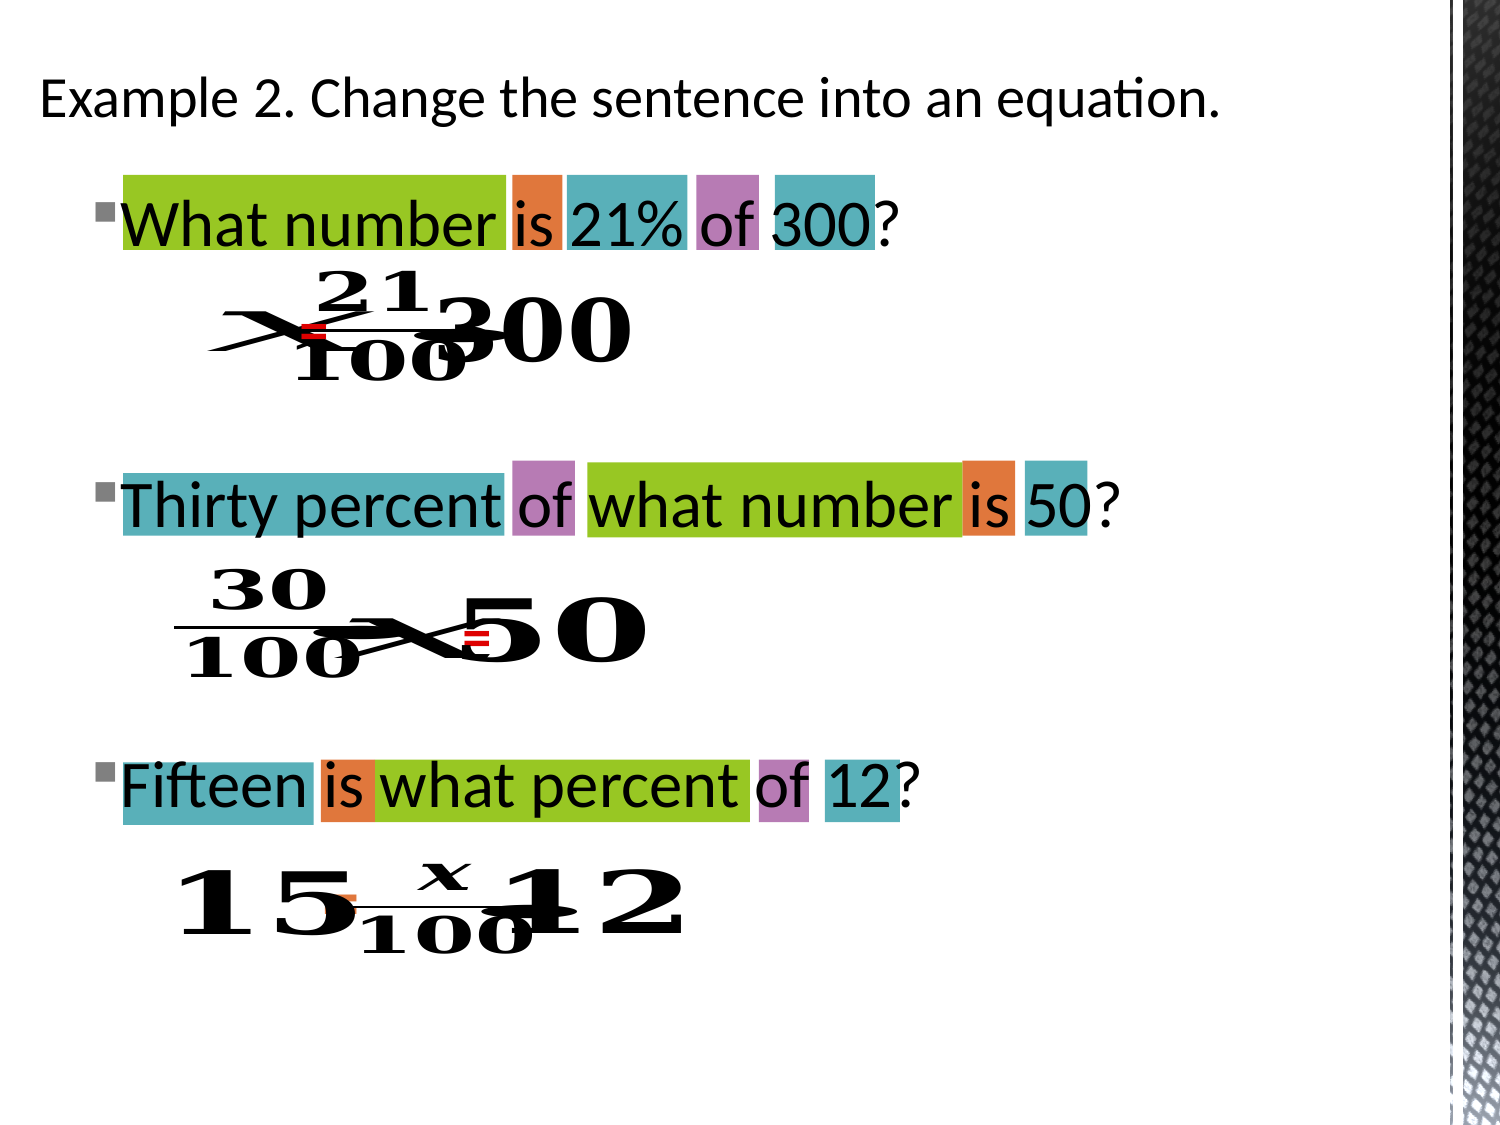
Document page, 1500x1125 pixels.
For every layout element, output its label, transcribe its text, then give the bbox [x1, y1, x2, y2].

title Example 2. Change the sentence into an equation. [24, 24, 1413, 163]
text_box = [213, 284, 414, 370]
list What number is 21% of 300? Thirty percent of what number is 50? Fifteen is what percent of 12? [75, 163, 1375, 1063]
text_box = [241, 845, 441, 951]
text_box = [376, 591, 577, 677]
picture [1447, 0, 1500, 1125]
